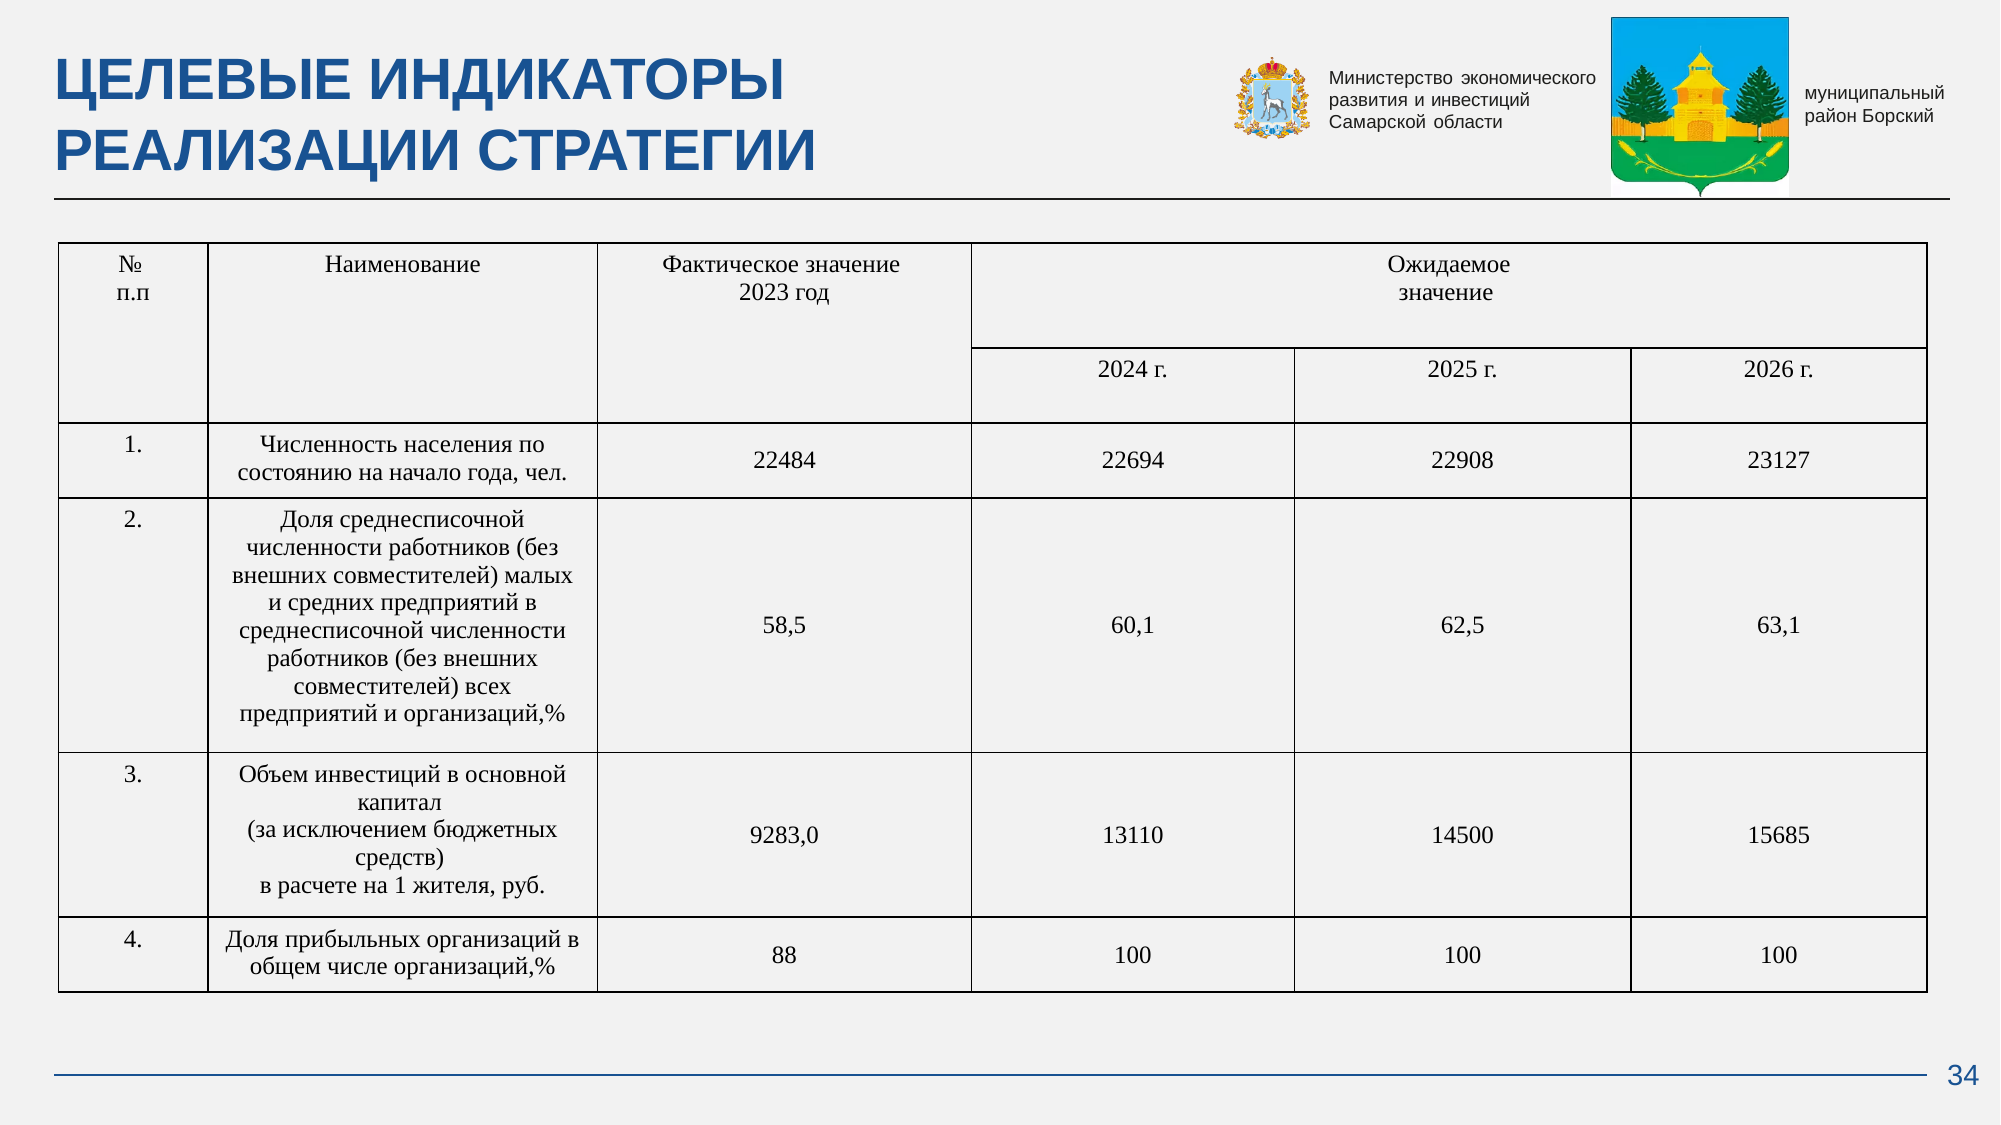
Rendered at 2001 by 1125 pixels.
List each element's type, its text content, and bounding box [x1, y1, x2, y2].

table_cell 13110 [972, 753, 1294, 916]
text_box [52, 288, 58, 350]
table_cell 22694 [972, 424, 1294, 497]
table_cell 60,1 [972, 499, 1294, 752]
table_cell 2025 г. [1295, 349, 1630, 422]
table_cell 100 [972, 918, 1294, 991]
table_header № п.п [59, 244, 207, 422]
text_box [1789, 50, 1978, 158]
table_cell Доля среднесписочной численности работников (без внешних совместителей) малых и средних предприятий в среднесписочной численности работников (без внешних совместителей) всех предприятий и организаций,% [209, 499, 597, 752]
table_cell 4. [59, 918, 207, 991]
table_cell 2026 г. [1632, 349, 1926, 422]
table_header Наименование [209, 244, 597, 422]
picture [1611, 53, 1789, 197]
table_cell Доля прибыльных организаций в общем числе организаций,% [209, 918, 597, 991]
table_cell 3. [59, 753, 207, 916]
text_box ЦЕЛЕВЫЕ ИНДИКАТОРЫ РЕАЛИЗАЦИИ СТРАТЕГИИ [52, 24, 1488, 183]
table_cell 23127 [1632, 424, 1926, 497]
table_cell 1. [59, 424, 207, 497]
table_cell 58,5 [598, 499, 971, 752]
table_cell 22908 [1295, 424, 1630, 497]
table_header Фактическое значение 2023 год [598, 244, 971, 422]
table_cell 2. [59, 499, 207, 752]
table_cell Объем инвестиций в основной капитал (за исключением бюджетных средств) в расчете на 1 жителя, руб. [209, 753, 597, 916]
table_cell 63,1 [1632, 499, 1926, 752]
table_cell 2024 г. [972, 349, 1294, 422]
table_cell 100 [1632, 918, 1926, 991]
table_cell 9283,0 [598, 753, 971, 916]
picture [1611, 17, 1622, 21]
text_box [1234, 50, 1611, 158]
table_cell 14500 [1295, 753, 1630, 916]
table_cell 88 [598, 918, 971, 991]
table_cell 62,5 [1295, 499, 1630, 752]
table_cell 100 [1295, 918, 1630, 991]
table_header Ожидаемое значение [972, 244, 1926, 347]
table_cell 22484 [598, 424, 971, 497]
table_cell Численность населения по состоянию на начало года, чел. [209, 424, 597, 497]
table_cell 15685 [1632, 753, 1926, 916]
text_box 34 [1940, 1057, 1987, 1092]
